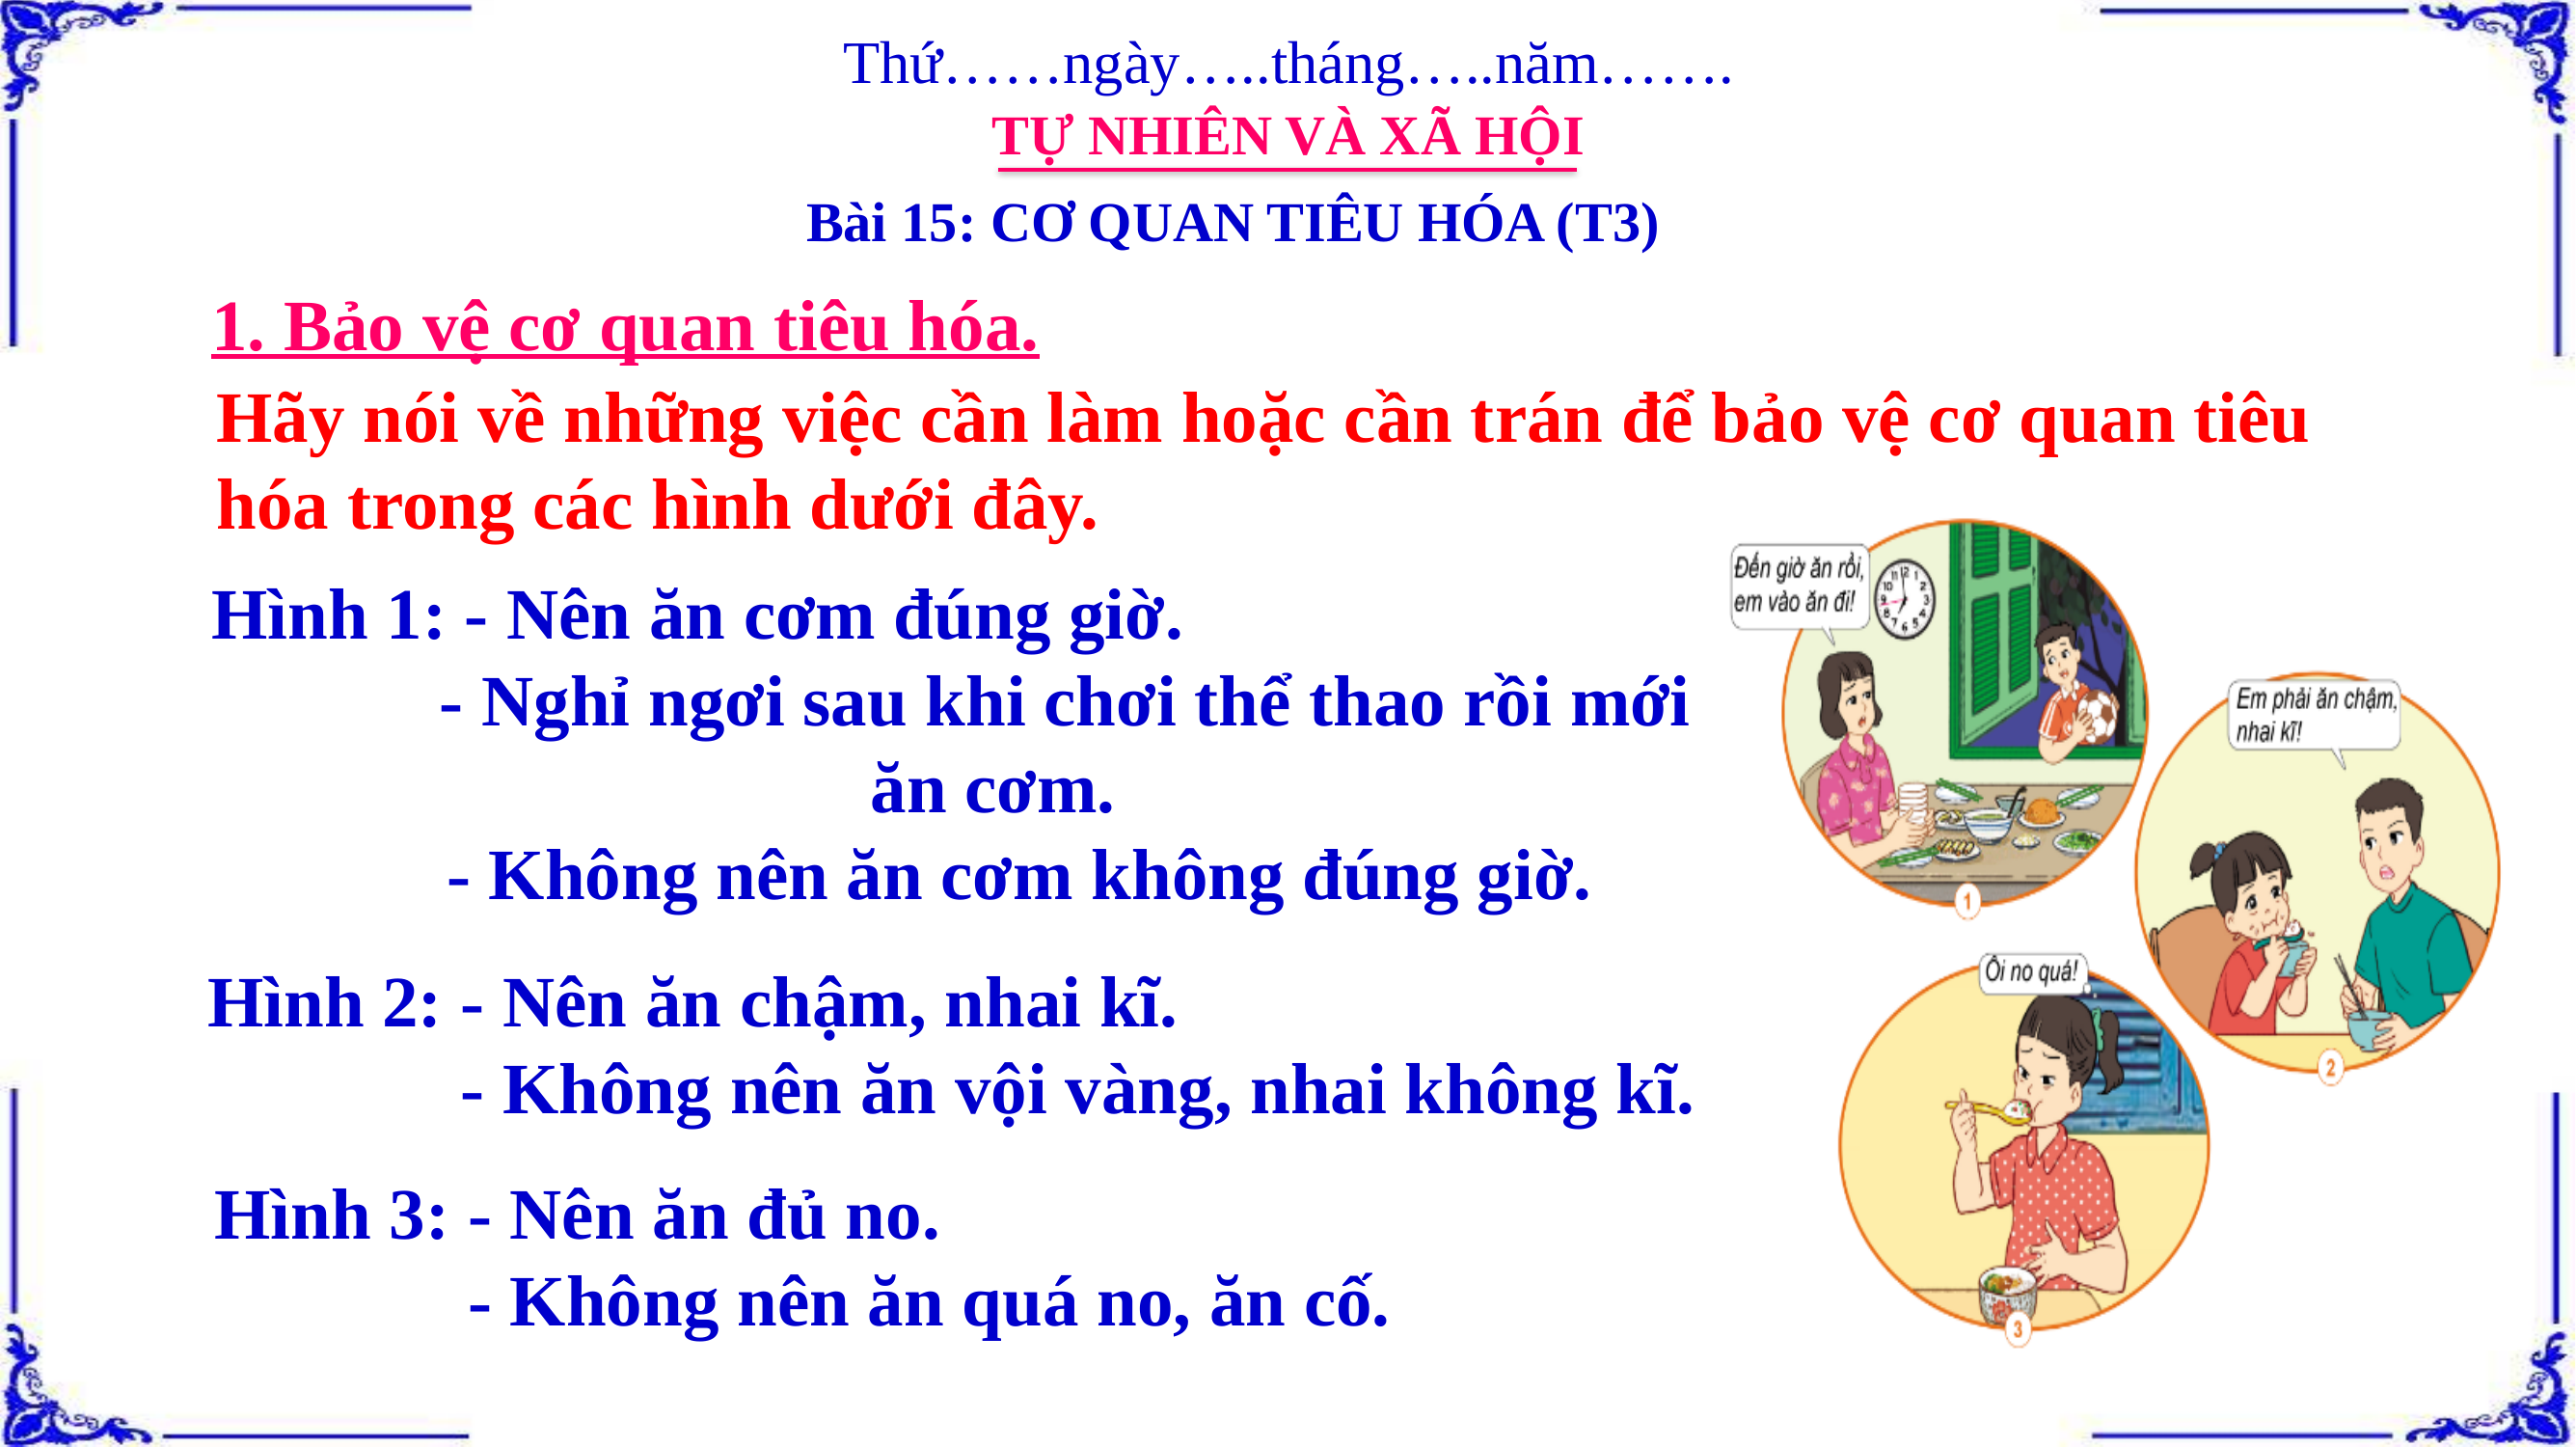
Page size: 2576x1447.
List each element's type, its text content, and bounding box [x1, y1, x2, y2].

text_box Hình 1: - Nên ăn cơm đúng giờ. - Nghỉ ngơi sau khi chơi thể thao rồi mới ăn cơm. - Không nên ăn cơm không đúng giờ. [197, 559, 1717, 921]
text_box Hình 2: - Nên ăn chậm, nhai kĩ. - Không nên ăn vội vàng, nhai không kĩ. [193, 947, 1717, 1135]
picture [0, 0, 2576, 1447]
text_box Bài 15: CƠ QUAN TIÊU HÓA (T3) [370, 173, 2096, 264]
text_box Hãy nói về những việc cần làm hoặc cần trán để bảo vệ cơ quan tiêu hóa trong các hình dưới đây. [203, 363, 2409, 551]
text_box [824, 15, 1755, 175]
text_box Hình 3: - Nên ăn đủ no. - Không nên ăn quá no, ăn cố. [200, 1160, 1717, 1349]
text_box 1. Bảo vệ cơ quan tiêu hóa. [197, 270, 2346, 372]
